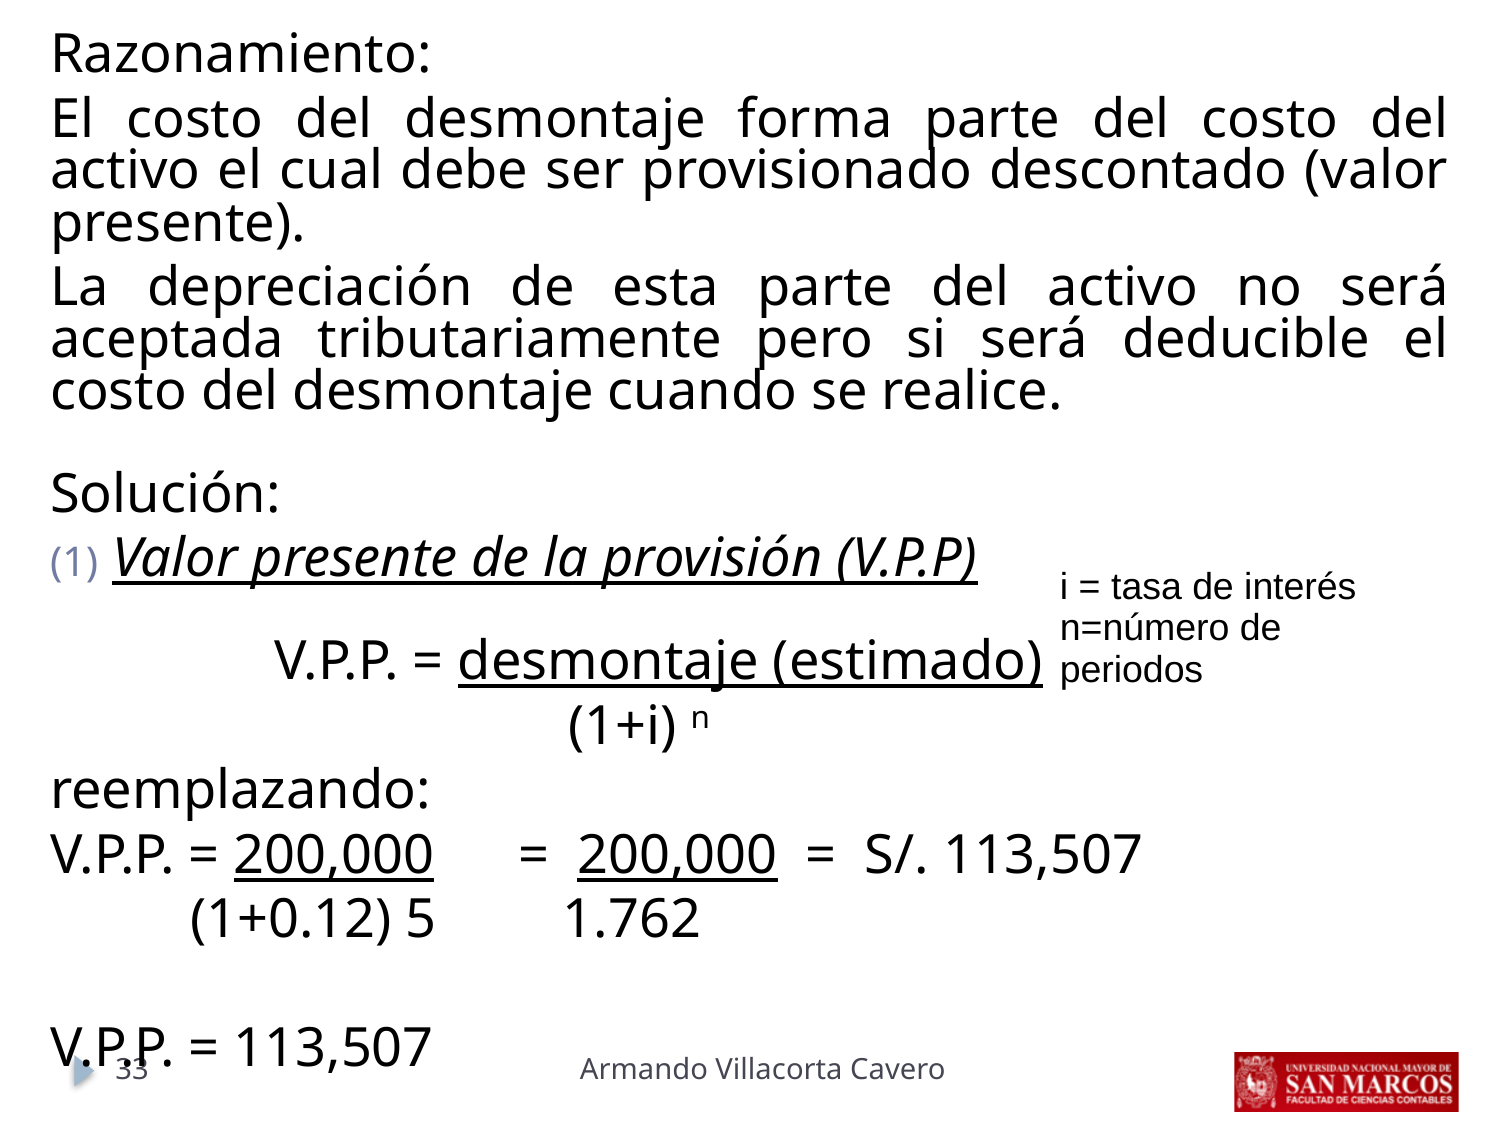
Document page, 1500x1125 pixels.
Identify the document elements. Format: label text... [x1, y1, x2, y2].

text_box i = tasa de interés n=número de periodos [1045, 574, 1442, 694]
slide_number 33 [100, 1075, 426, 1103]
footer Armando Villacorta Cavero [475, 1042, 1051, 1103]
list Razonamiento: El costo del desmontaje forma parte del costo del activo el cual debe ser provisionado descontado (valor presente). La depreciación de esta parte del activo no será aceptada tributariamente pero si será deducible el costo del desmontaje cuando se realice. Solución: Valor presente de la provisión (V.P.P) V.P.P. = desmontaje (estimado) (1+i) n reemplazando: V.P.P. = 200,000 = 200,000 = S/. 113,507 (1+0.12) 5 1.762 V.P.P. = 113,507 [35, 23, 1465, 1075]
picture [1234, 1075, 1459, 1112]
